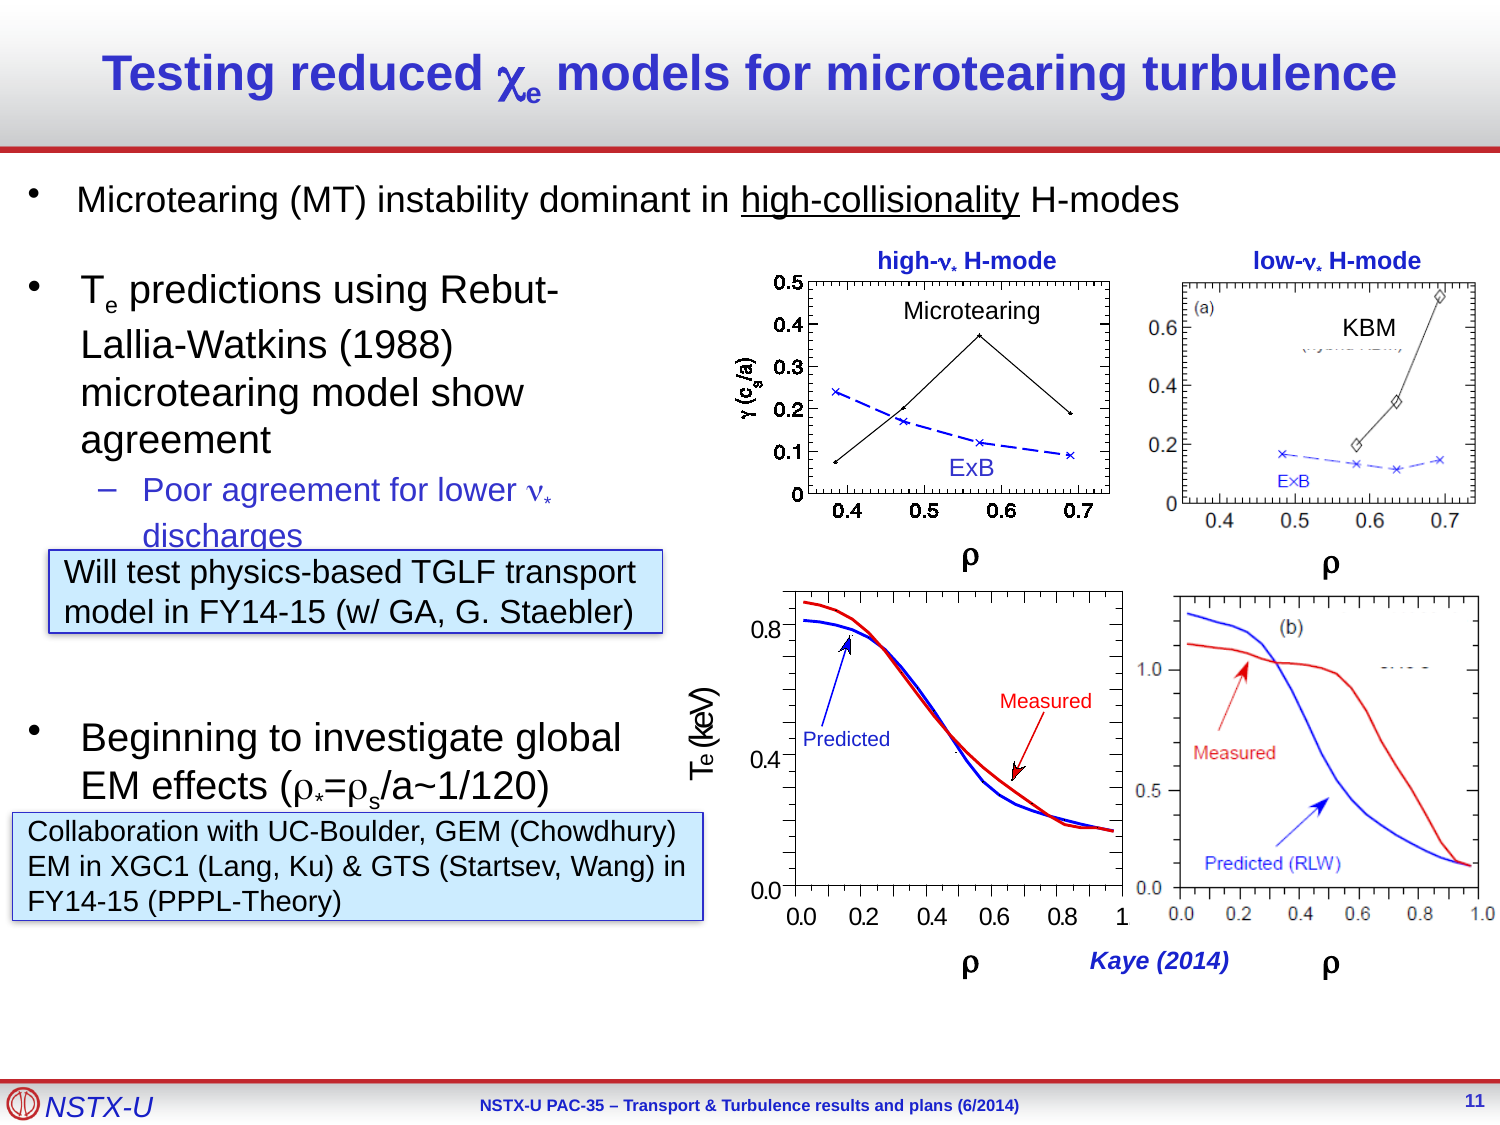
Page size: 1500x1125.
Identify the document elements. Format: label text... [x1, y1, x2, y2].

title Testing reduced ce models for microtearing turbulence [0, 0, 1500, 150]
list Te predictions using Rebut-Lallia-Watkins (1988) microtearing model show agreement Poor agreement for lower n* discharges Beginning to investigate global EM effects (r*=rs/a~1/120) [12, 256, 674, 811]
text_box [679, 237, 1126, 987]
text_box Microtearing (MT) instability dominant in high-collisionality H-modes [12, 167, 1363, 250]
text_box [1128, 237, 1500, 988]
picture [0, 1079, 1500, 1125]
text_box Will test physics-based TGLF transport model in FY14-15 (w/ GA, G. Staebler) [48, 549, 663, 634]
slide_number 11 [1374, 1087, 1500, 1113]
text_box Collaboration with UC-Boulder, GEM (Chowdhury) EM in XGC1 (Lang, Ku) & GTS (Startsev, Wang) in FY14-15 (PPPL-Theory) [12, 812, 674, 921]
